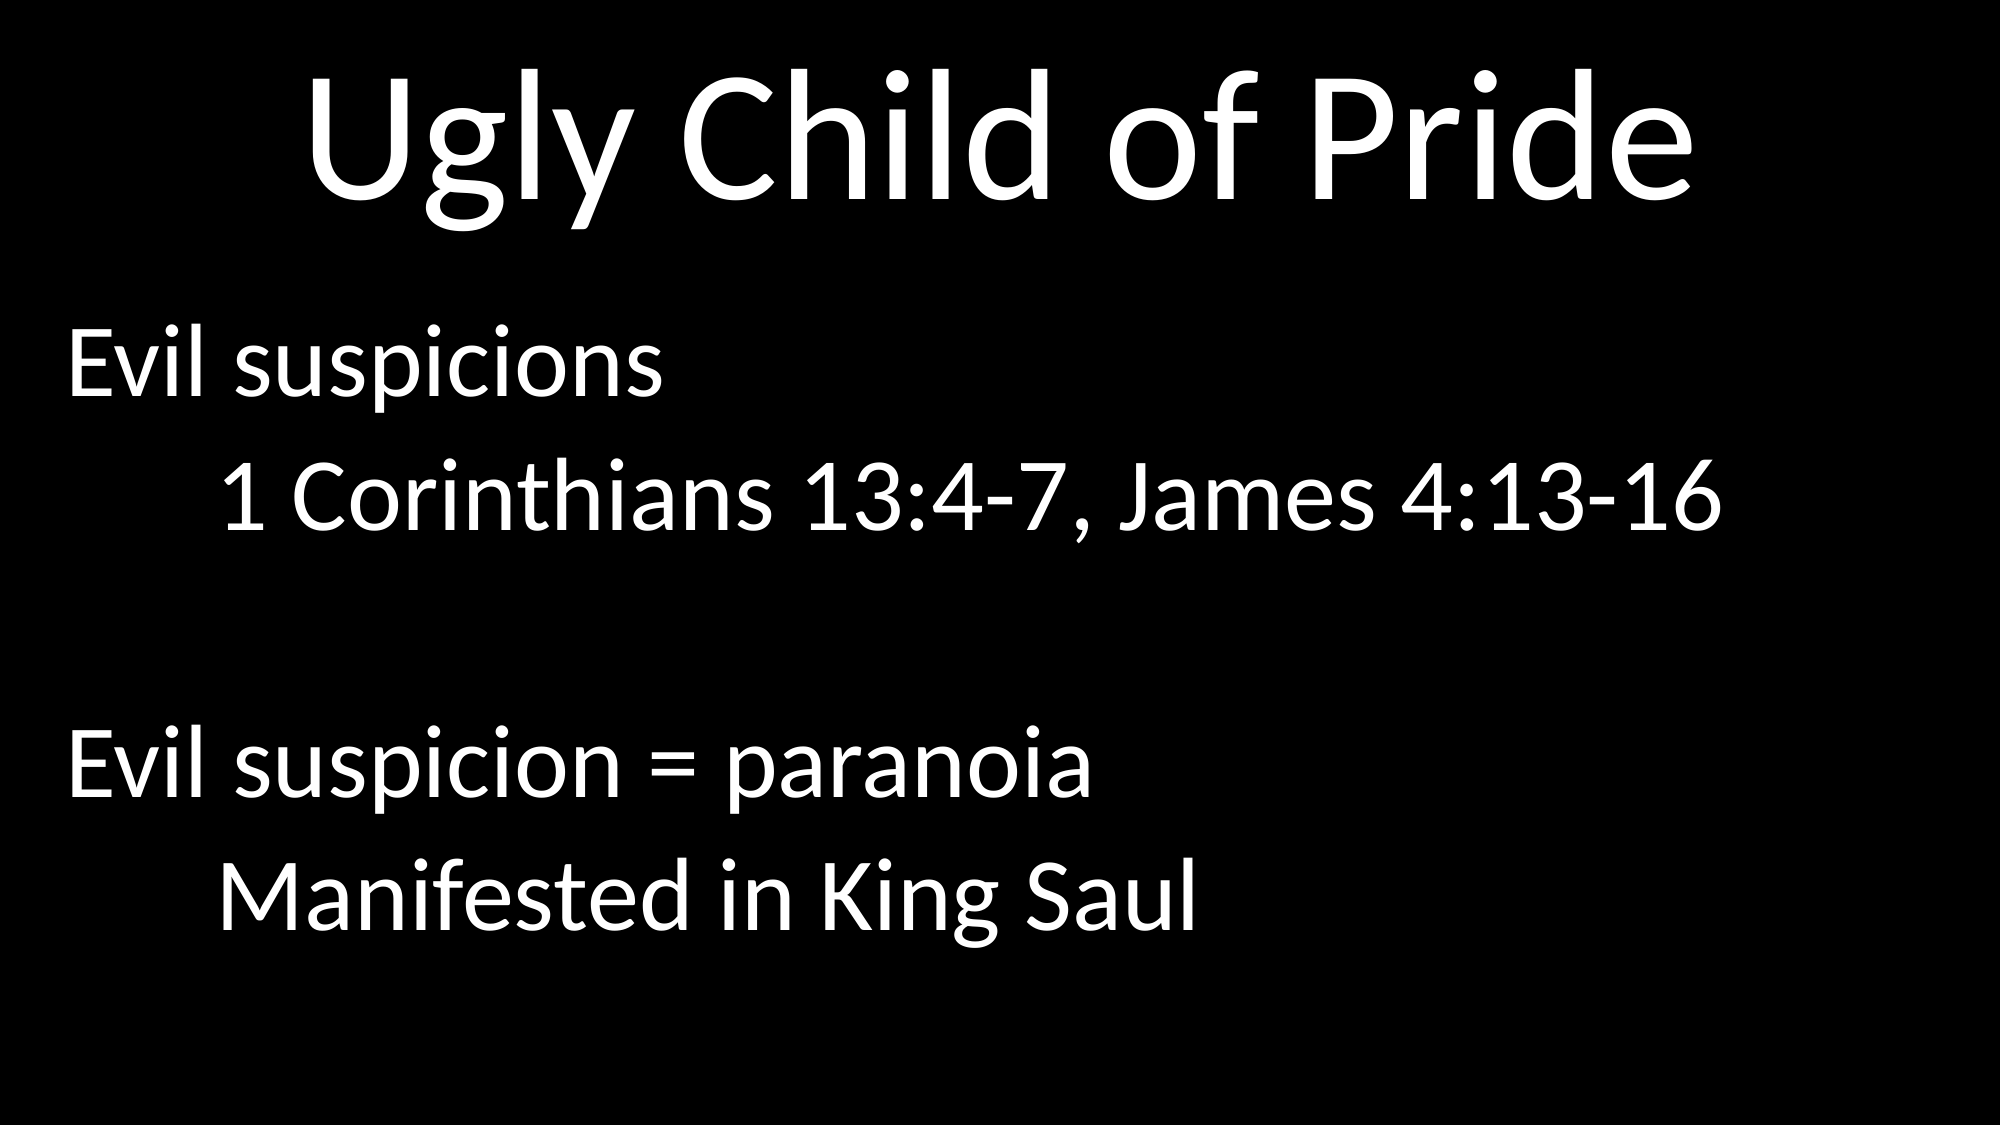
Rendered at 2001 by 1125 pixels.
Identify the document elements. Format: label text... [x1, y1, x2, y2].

title Ugly Child of Pride [0, 0, 2000, 278]
list Evil suspicions 1 Corinthians 13:4-7, James 4:13-16 Evil suspicion = paranoia Manifested in King Saul [50, 299, 1969, 1125]
